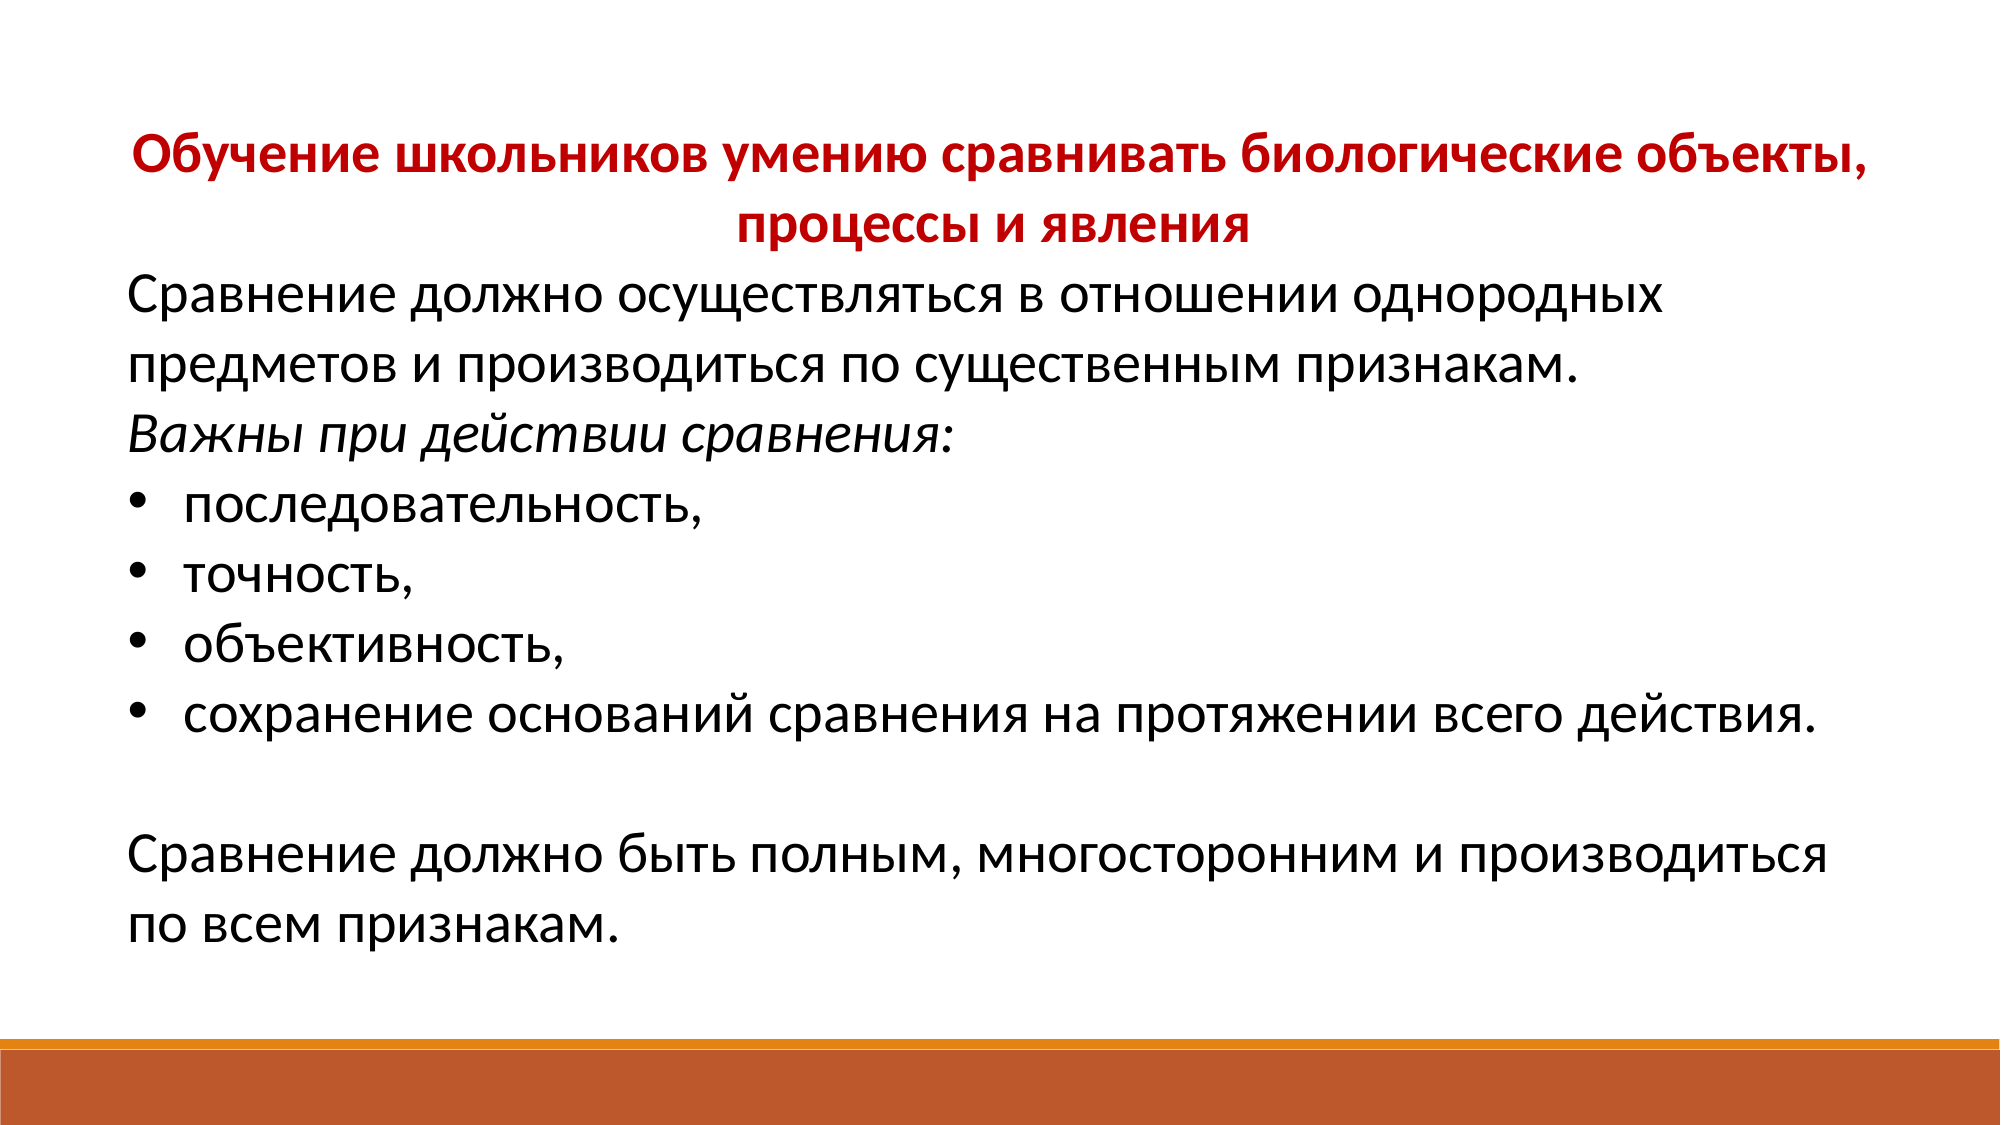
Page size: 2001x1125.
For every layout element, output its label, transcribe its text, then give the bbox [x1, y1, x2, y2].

text_box Обучение школьников умению сравнивать биологические объекты, процессы и явления Сравнение должно осуществляться в отношении однородных предметов и производиться по существенным признакам. Важны при действии сравнения: последовательность, точность, объективность, сохранение оснований сравнения на протяжении всего действия. Сравнение должно быть полным, многосторонним и производиться по всем признакам. [112, 107, 1889, 962]
